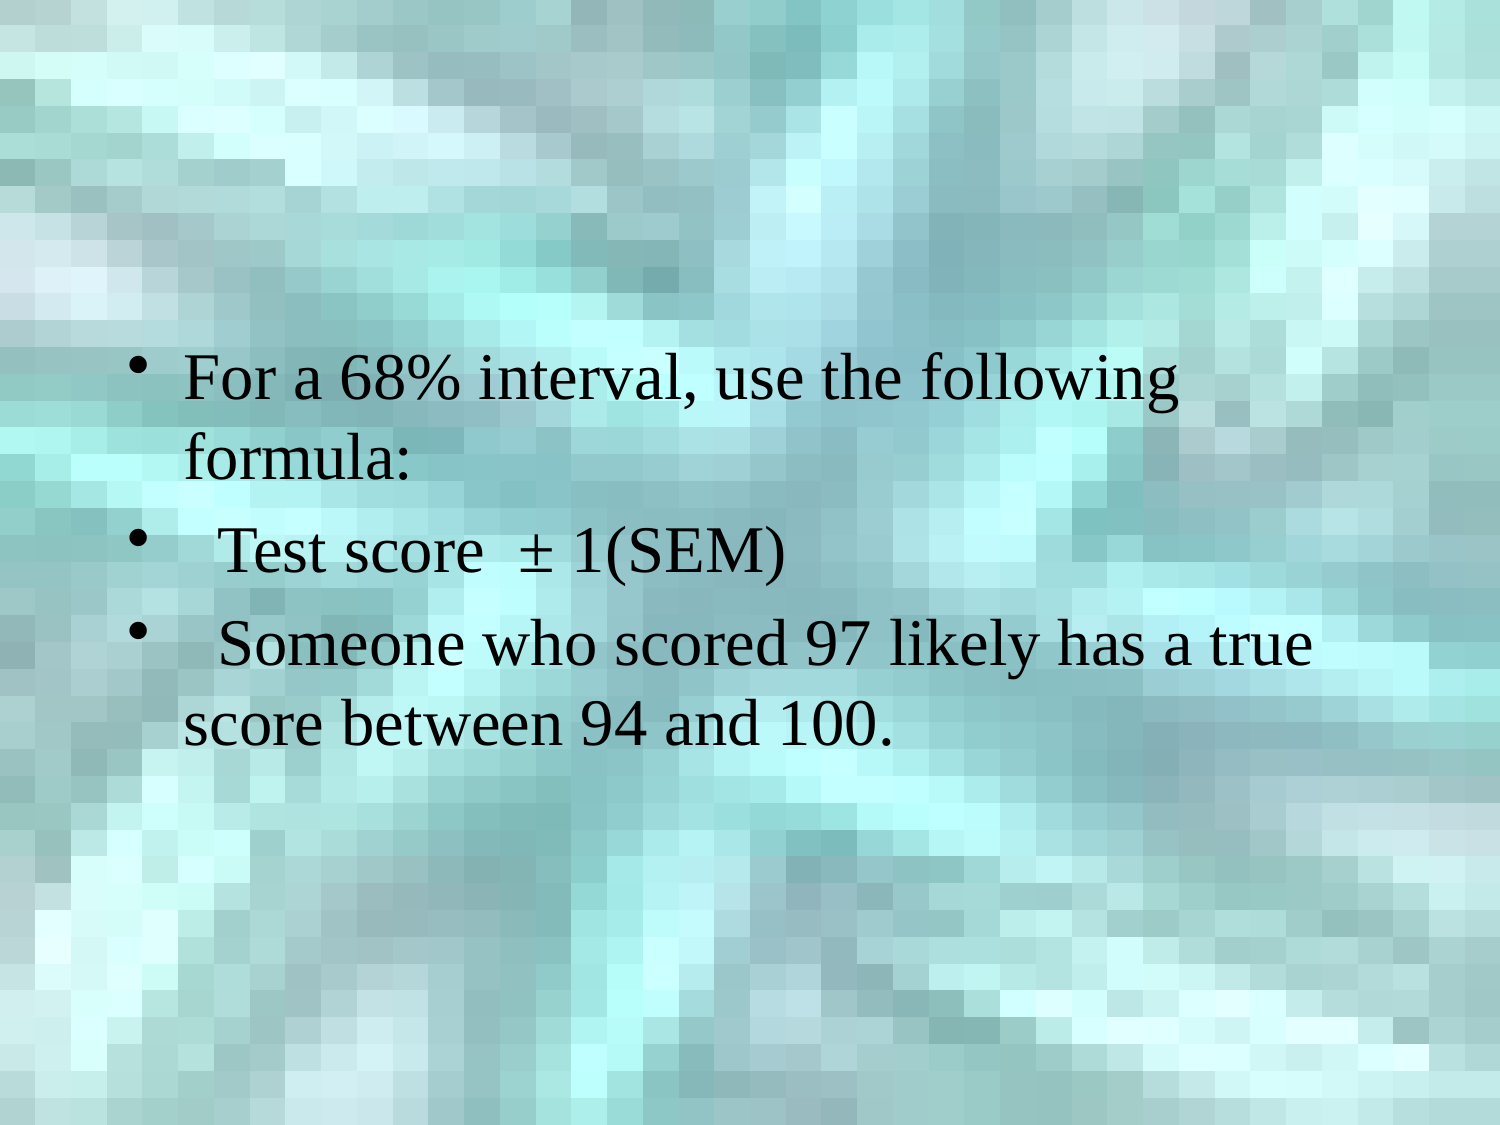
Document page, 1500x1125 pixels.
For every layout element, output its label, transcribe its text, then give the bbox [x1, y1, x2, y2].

list For a 68% interval, use the following formula: Test score ± 1(SEM) Someone who scored 97 likely has a true score between 94 and 100. [112, 324, 1388, 1001]
picture [0, 0, 1500, 1125]
